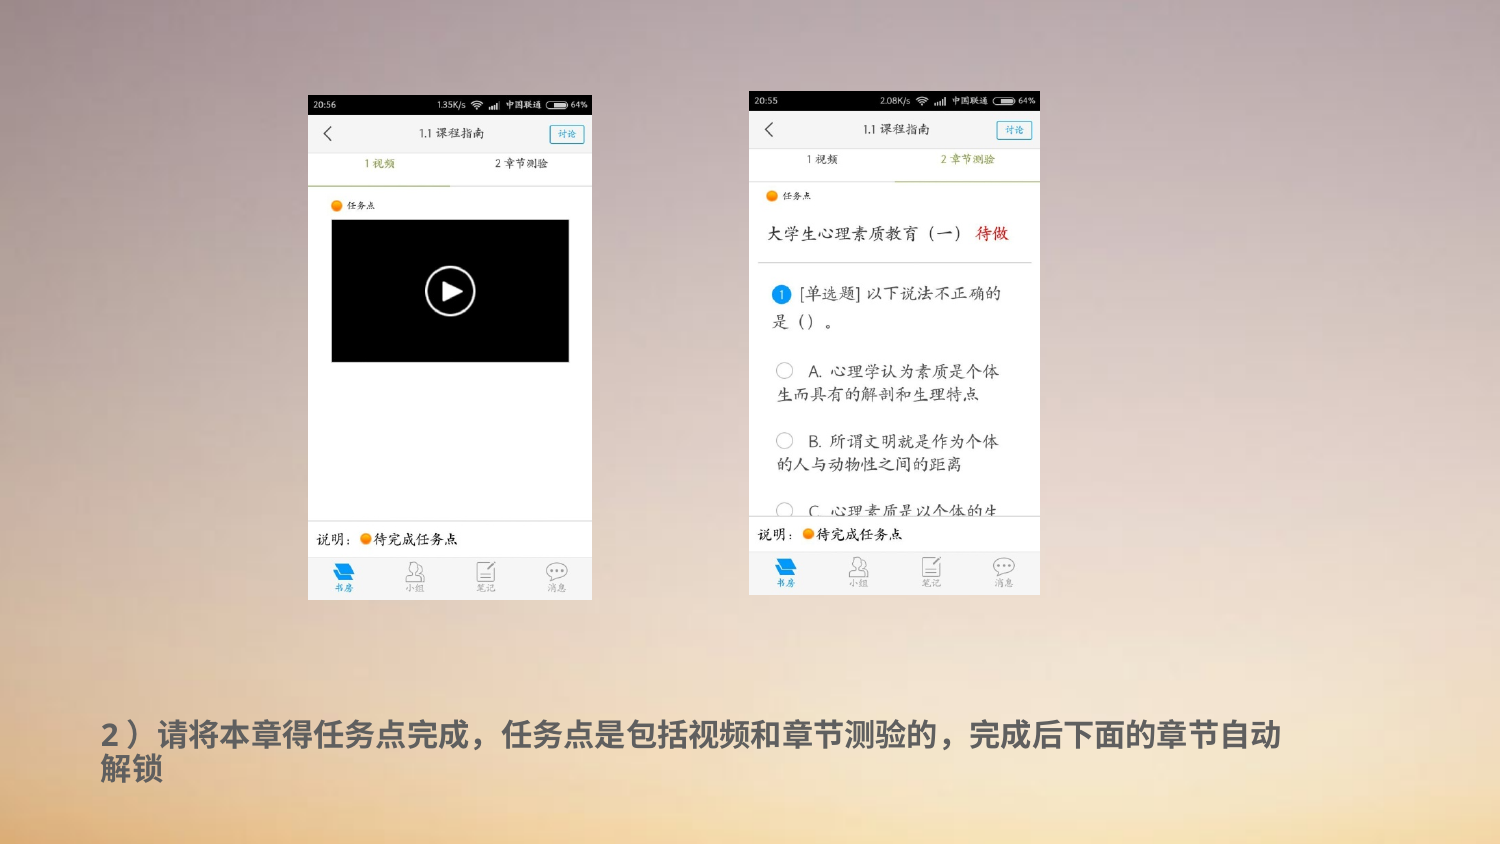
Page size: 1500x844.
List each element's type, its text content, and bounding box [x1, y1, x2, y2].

picture [0, 0, 1500, 844]
text_box 2）请将本章得任务点完成，任务点是包括视频和章节测验的，完成后下面的章节自动解锁 [89, 704, 1296, 802]
